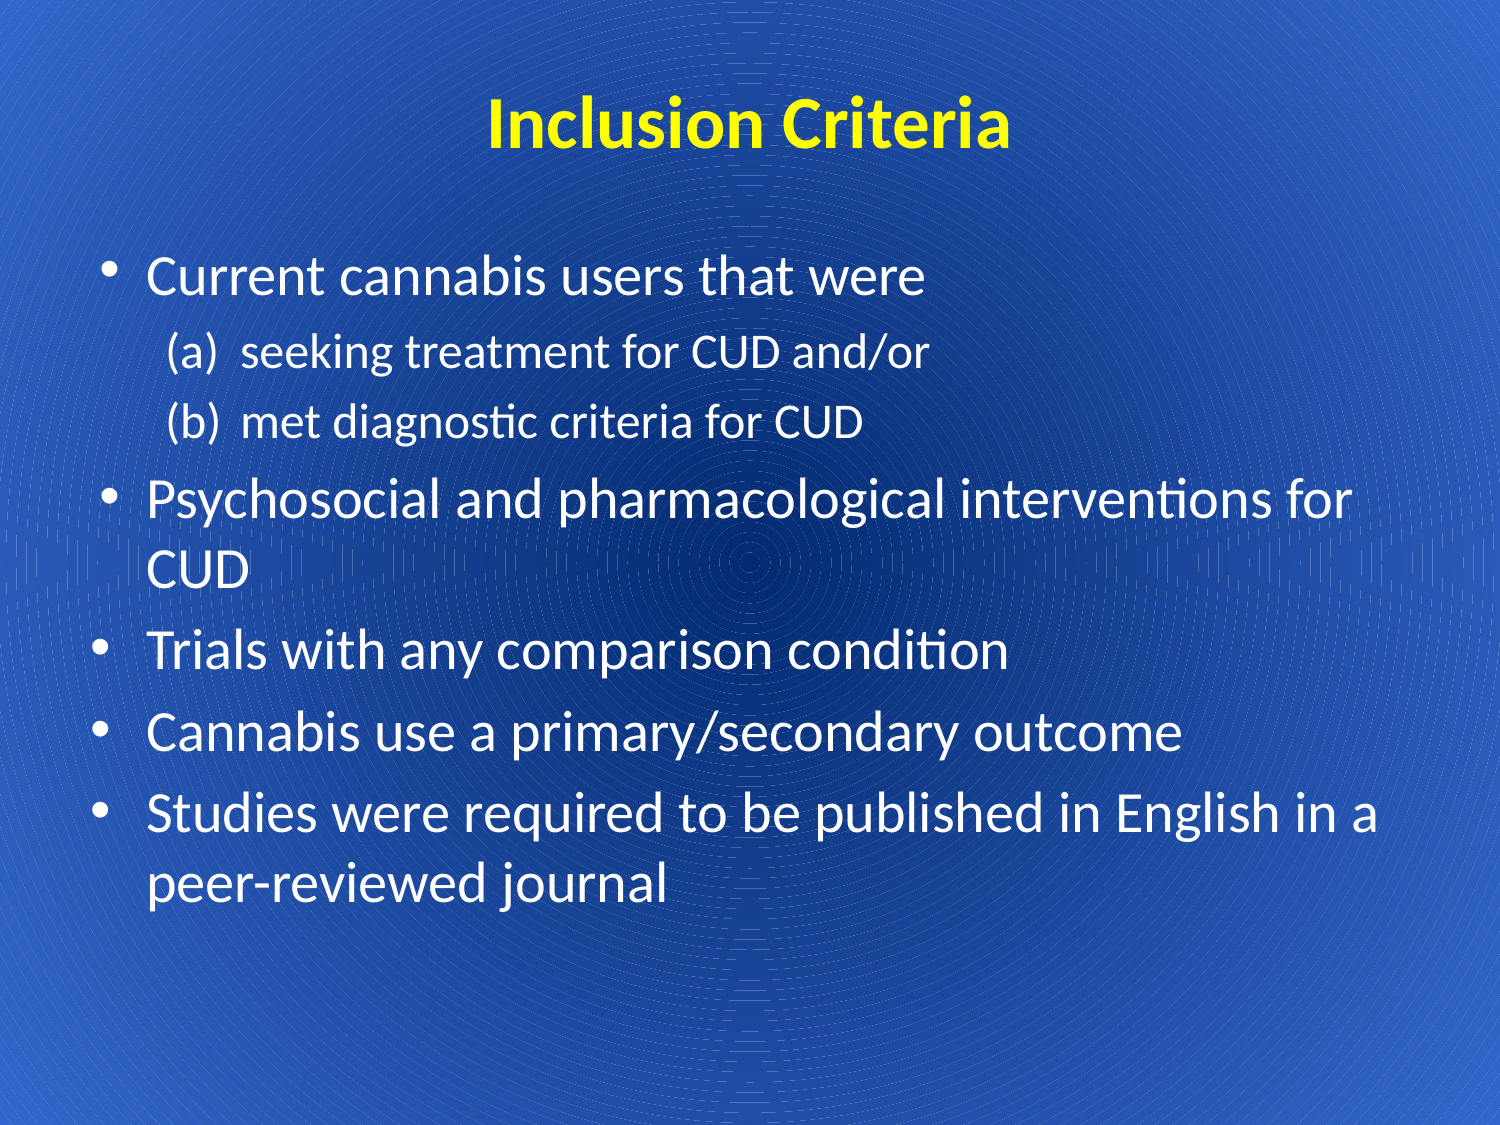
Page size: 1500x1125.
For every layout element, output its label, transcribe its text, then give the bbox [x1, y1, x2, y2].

list Current cannabis users that were seeking treatment for CUD and/or met diagnostic criteria for CUD Psychosocial and pharmacological interventions for CUD Trials with any comparison condition Cannabis use a primary/secondary outcome Studies were required to be published in English in a peer-reviewed journal [75, 213, 1425, 1005]
text_box Inclusion Criteria [74, 24, 1425, 213]
